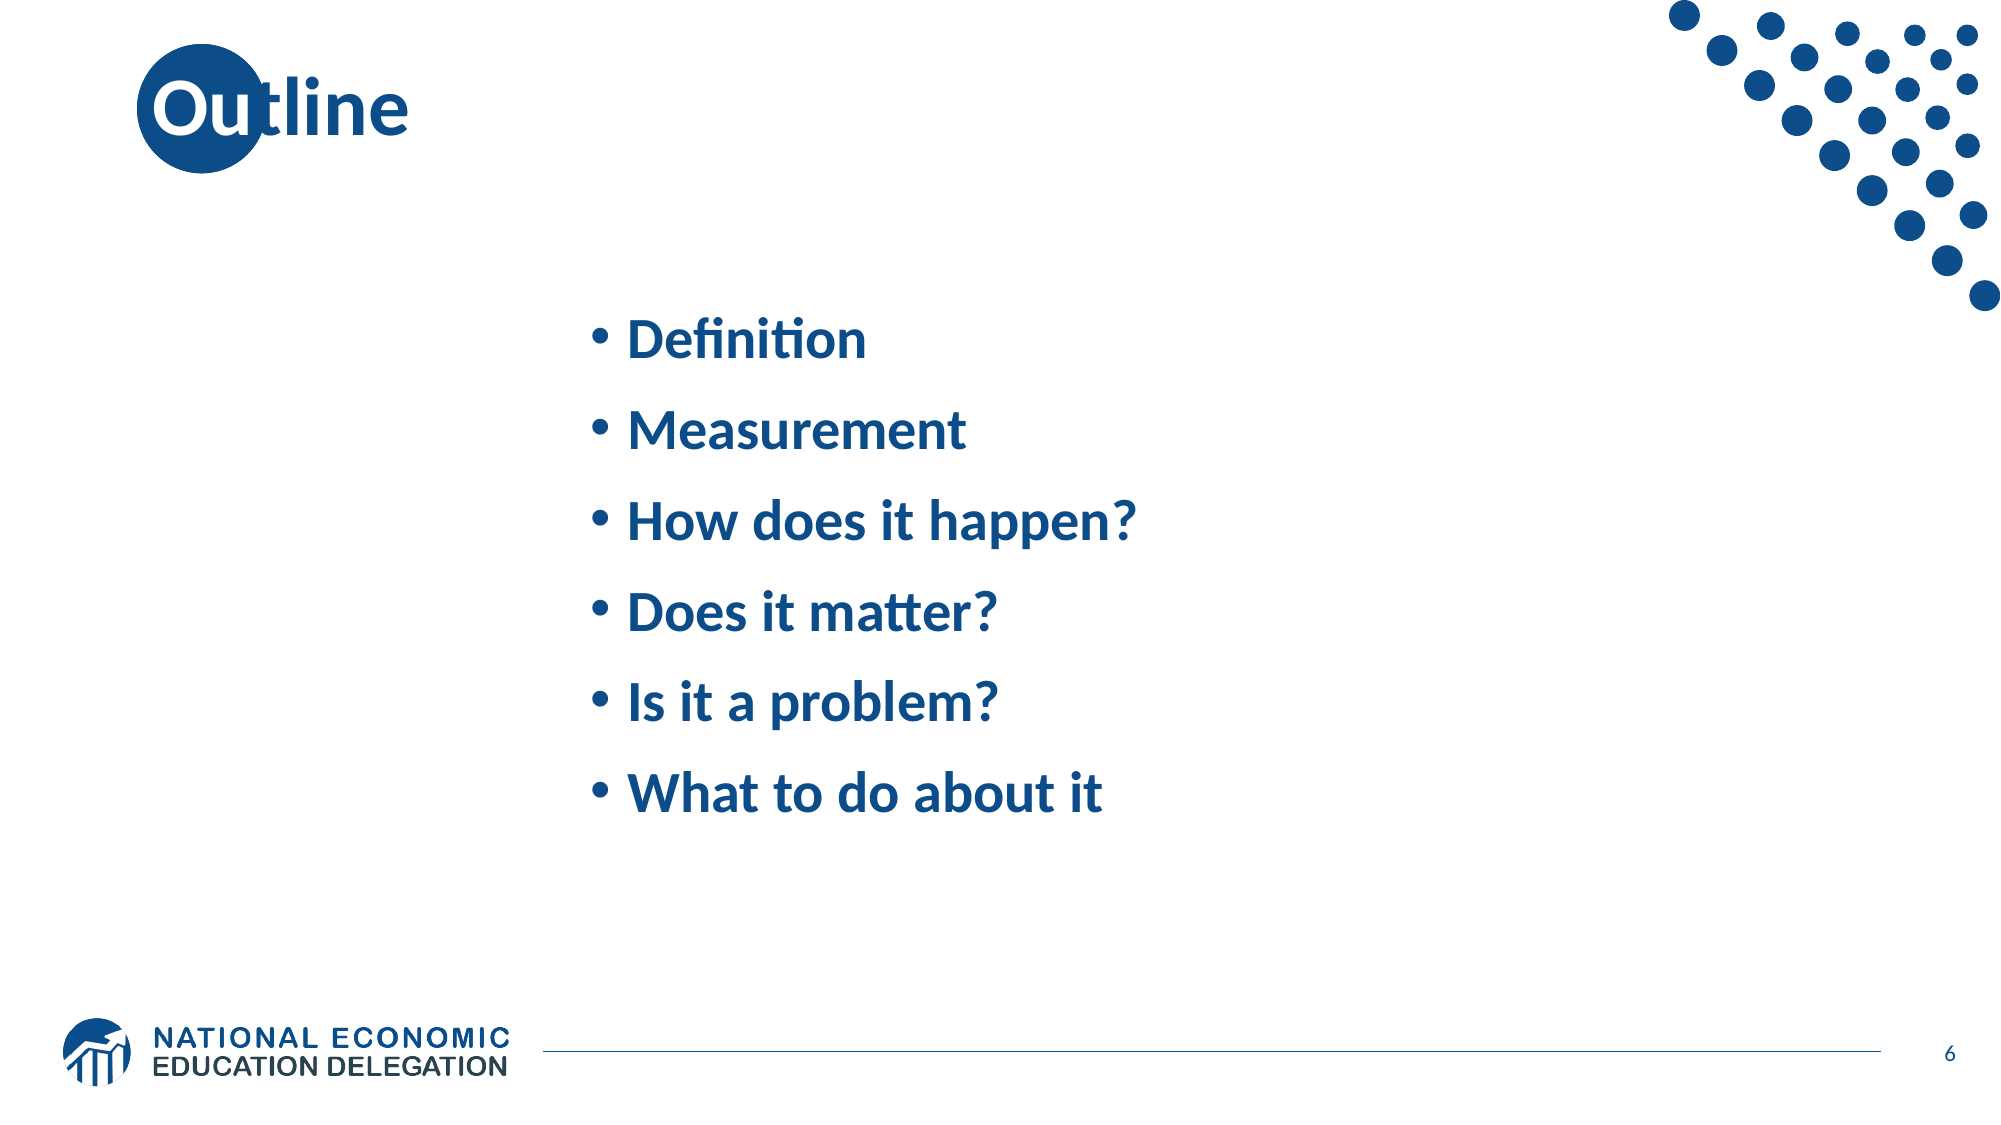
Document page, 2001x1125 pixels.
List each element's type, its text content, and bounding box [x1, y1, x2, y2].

text_box Definition Measurement How does it happen? Does it matter? Is it a problem? What to do about it [575, 218, 1425, 907]
title Outline [137, 0, 1863, 218]
slide_number 6 [1521, 1022, 1972, 1082]
picture [55, 1013, 520, 1091]
